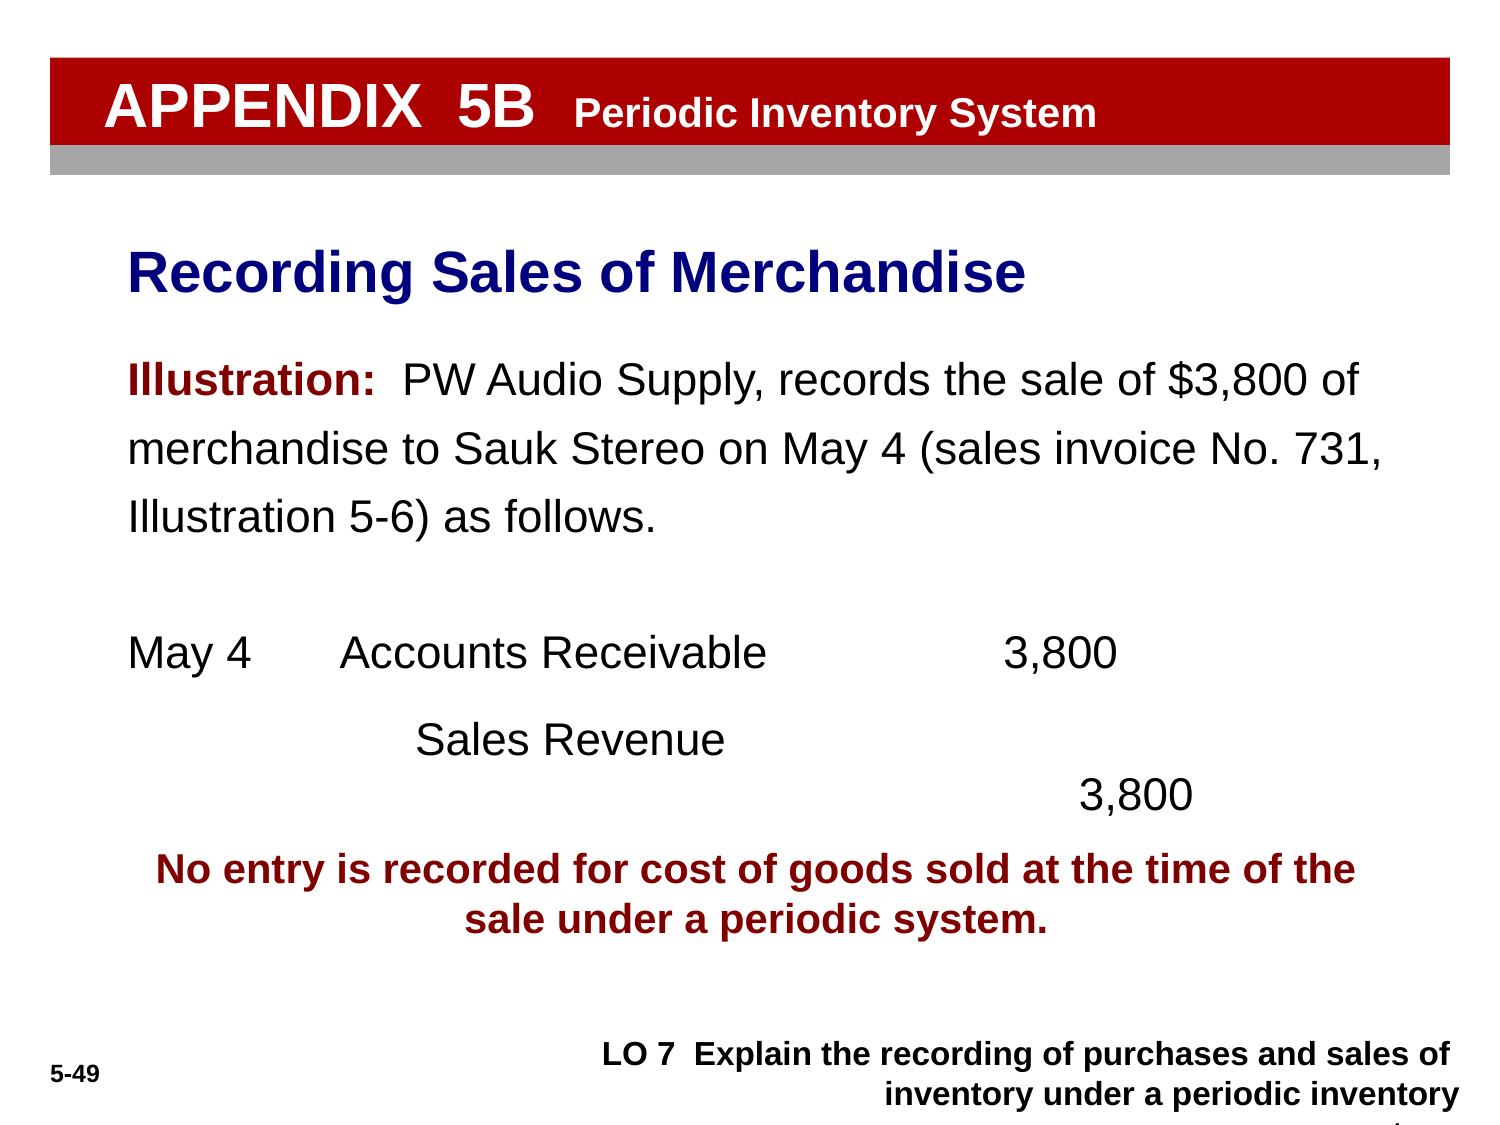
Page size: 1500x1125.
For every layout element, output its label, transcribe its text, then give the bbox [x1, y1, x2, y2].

text_box Accounts Receivable 3,800 [363, 614, 1375, 685]
text_box [50, 145, 1450, 175]
text_box Recording Sales of Merchandise [112, 226, 1138, 311]
text_box LO 7 Explain the recording of purchases and sales of inventory under a periodic inventory system. [537, 1024, 1475, 1125]
text_box APPENDIX 5B Periodic Inventory System [50, 57, 1450, 145]
text_box May 4 [112, 614, 363, 685]
text_box Sales Revenue 3,800 [324, 702, 1375, 827]
text_box No entry is recorded for cost of goods sold at the time of the sale under a periodic system. [137, 834, 1375, 950]
text_box Illustration: PW Audio Supply, records the sale of $3,800 of merchandise to Sauk Stereo on May 4 (sales invoice No. 731, Illustration 5-6) as follows. [112, 328, 1450, 550]
